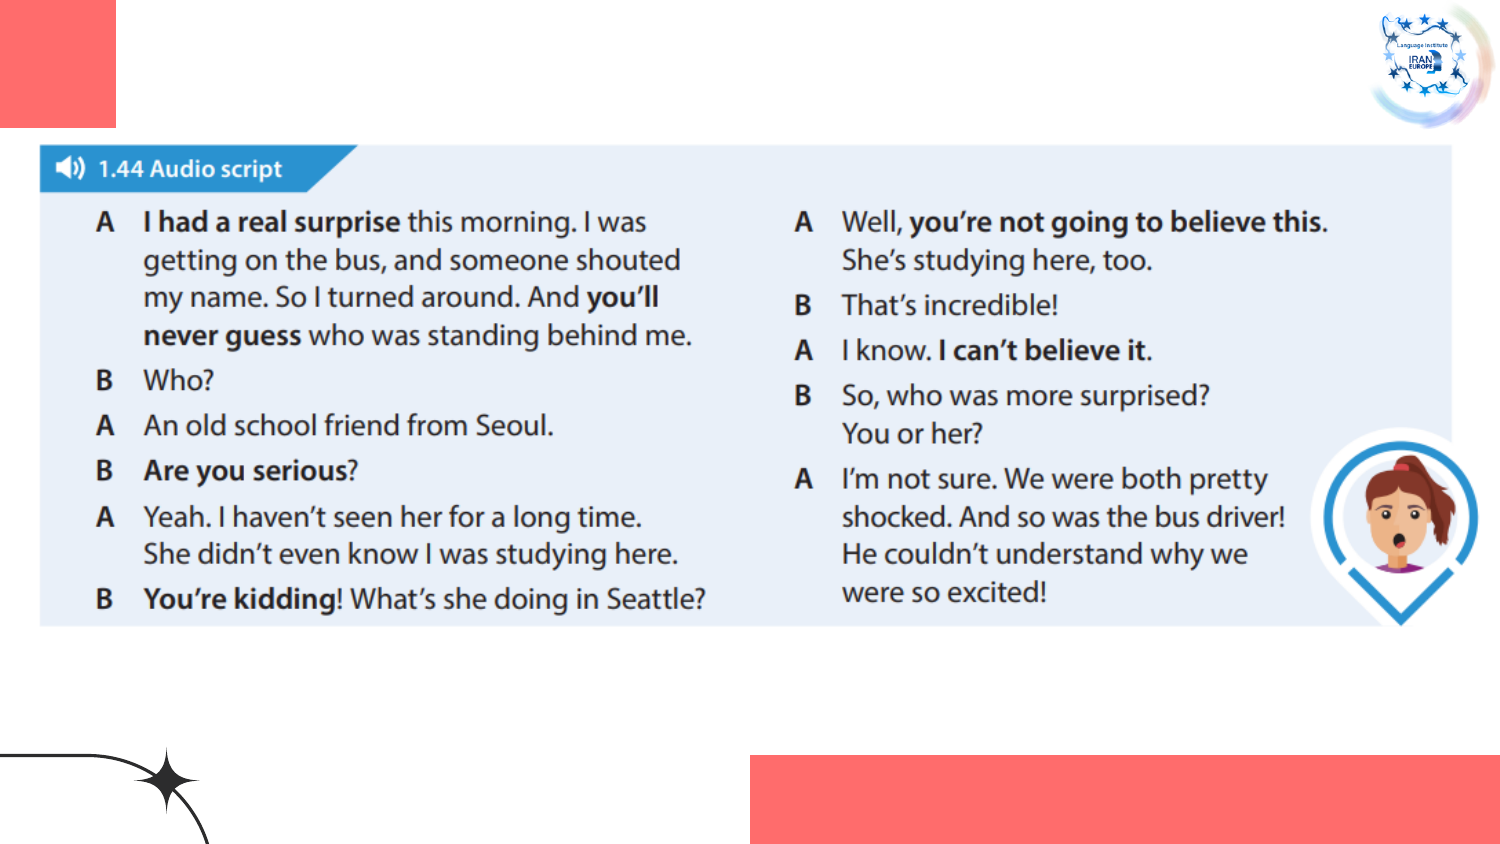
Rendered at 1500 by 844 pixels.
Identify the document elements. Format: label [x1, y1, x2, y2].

picture [0, 0, 1500, 650]
